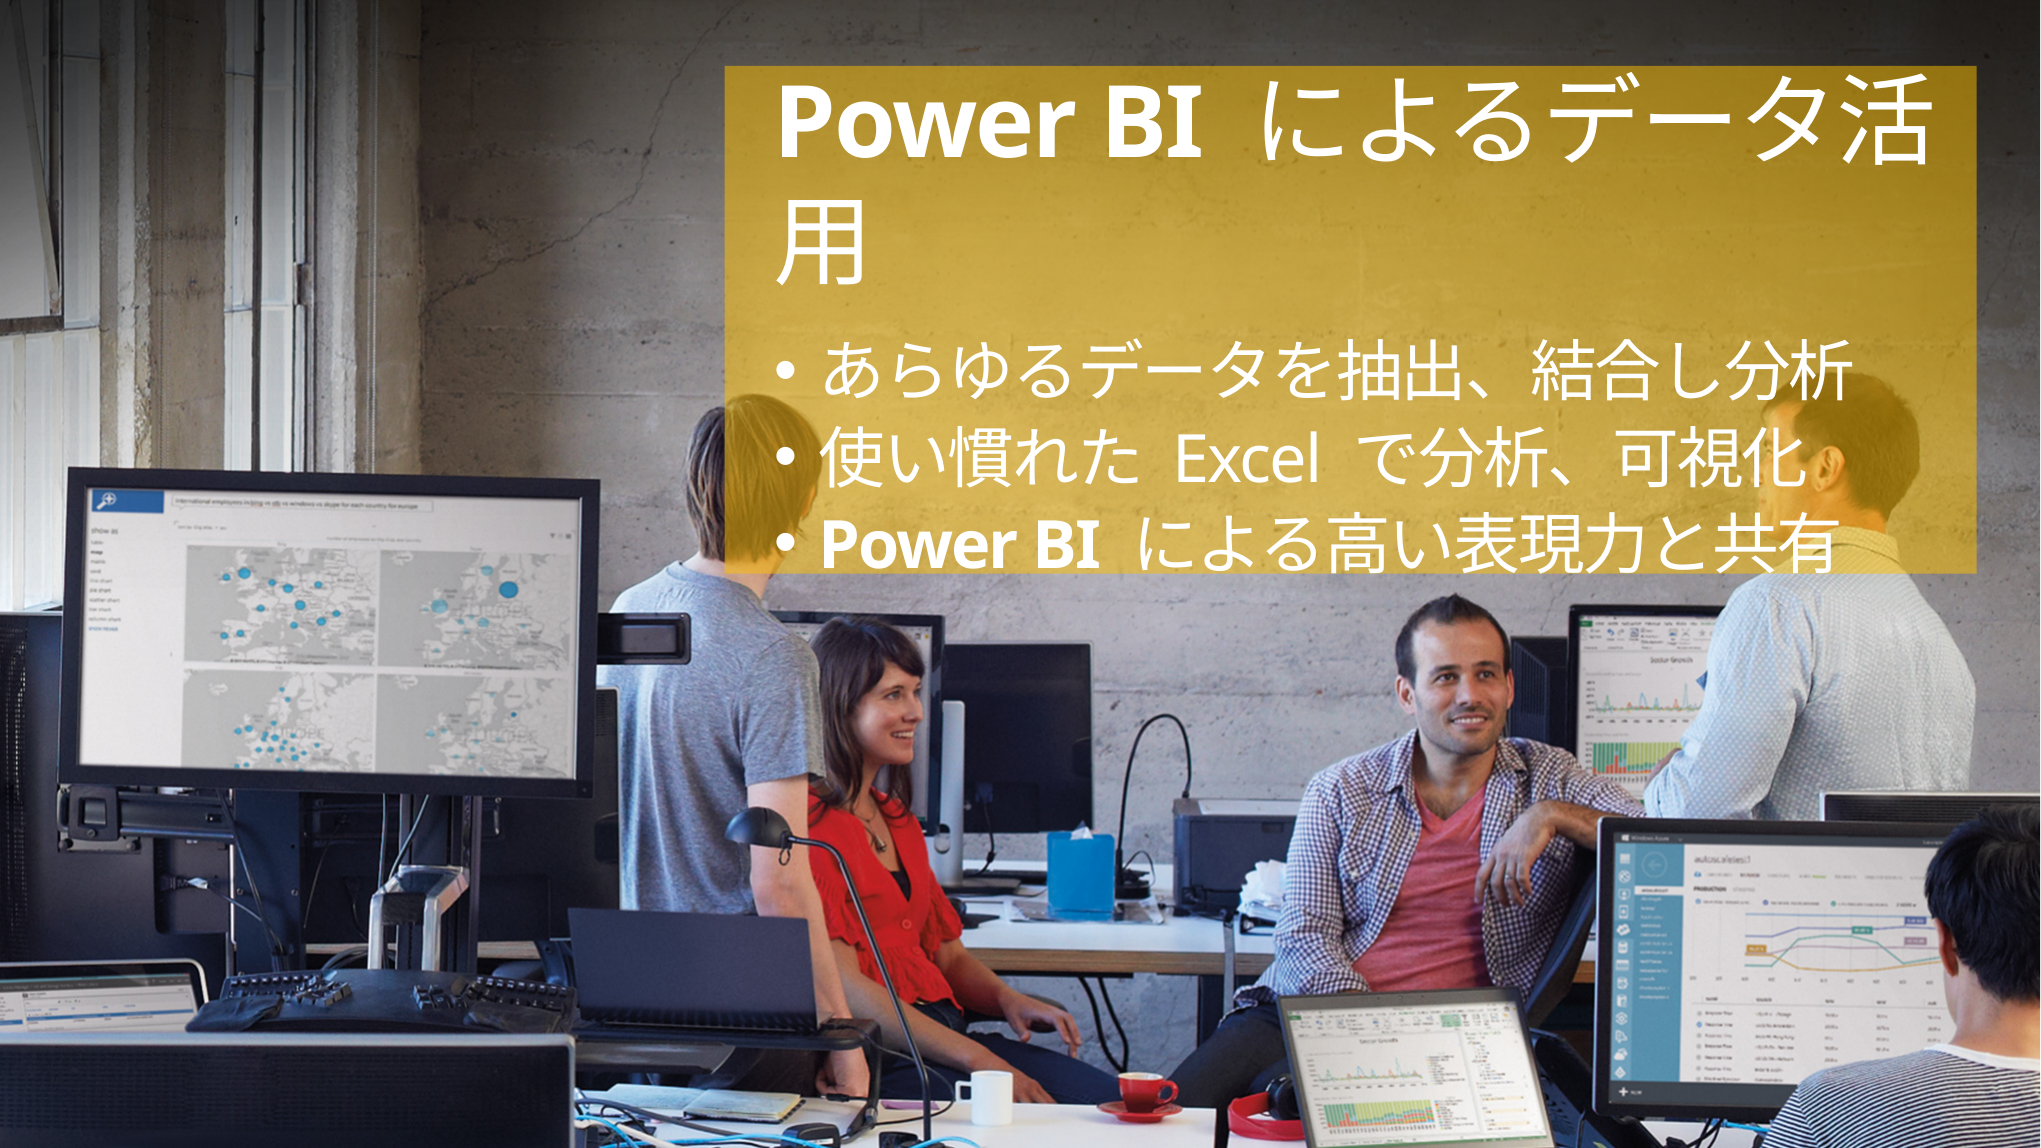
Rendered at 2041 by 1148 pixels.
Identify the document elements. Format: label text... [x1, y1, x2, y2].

picture [0, 0, 2041, 1148]
text_box Power BI によるデータ活用 あらゆるデータを抽出、結合し分析 使い慣れた Excel で分析、可視化 Power BI による高い表現力と共有 [724, 65, 1978, 575]
